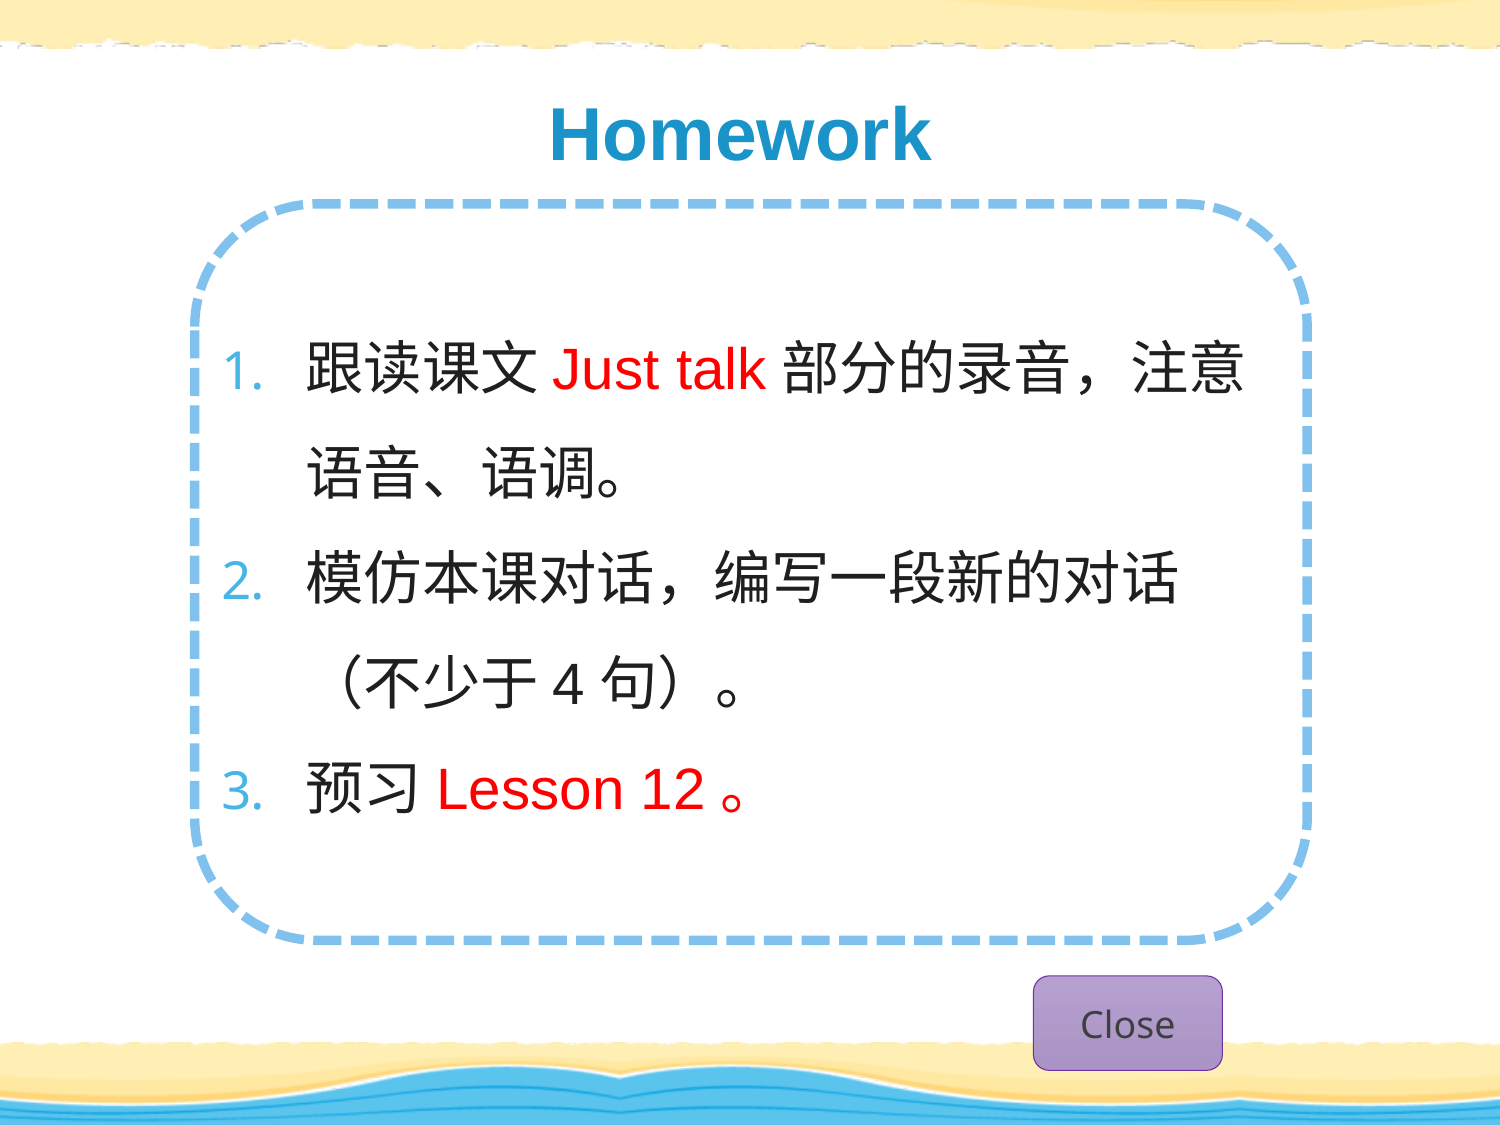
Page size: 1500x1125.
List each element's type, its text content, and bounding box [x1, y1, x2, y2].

text_box Close [1032, 975, 1223, 1071]
text_box [193, 202, 1309, 942]
title Homework [265, 66, 1236, 185]
picture [0, 1042, 1500, 1125]
text_box 跟读课文Just talk部分的录音，注意语音、语调。 模仿本课对话，编写一段新的对话（不少于4句）。 预习Lesson 12。 [206, 288, 1293, 829]
picture [0, 0, 1500, 49]
